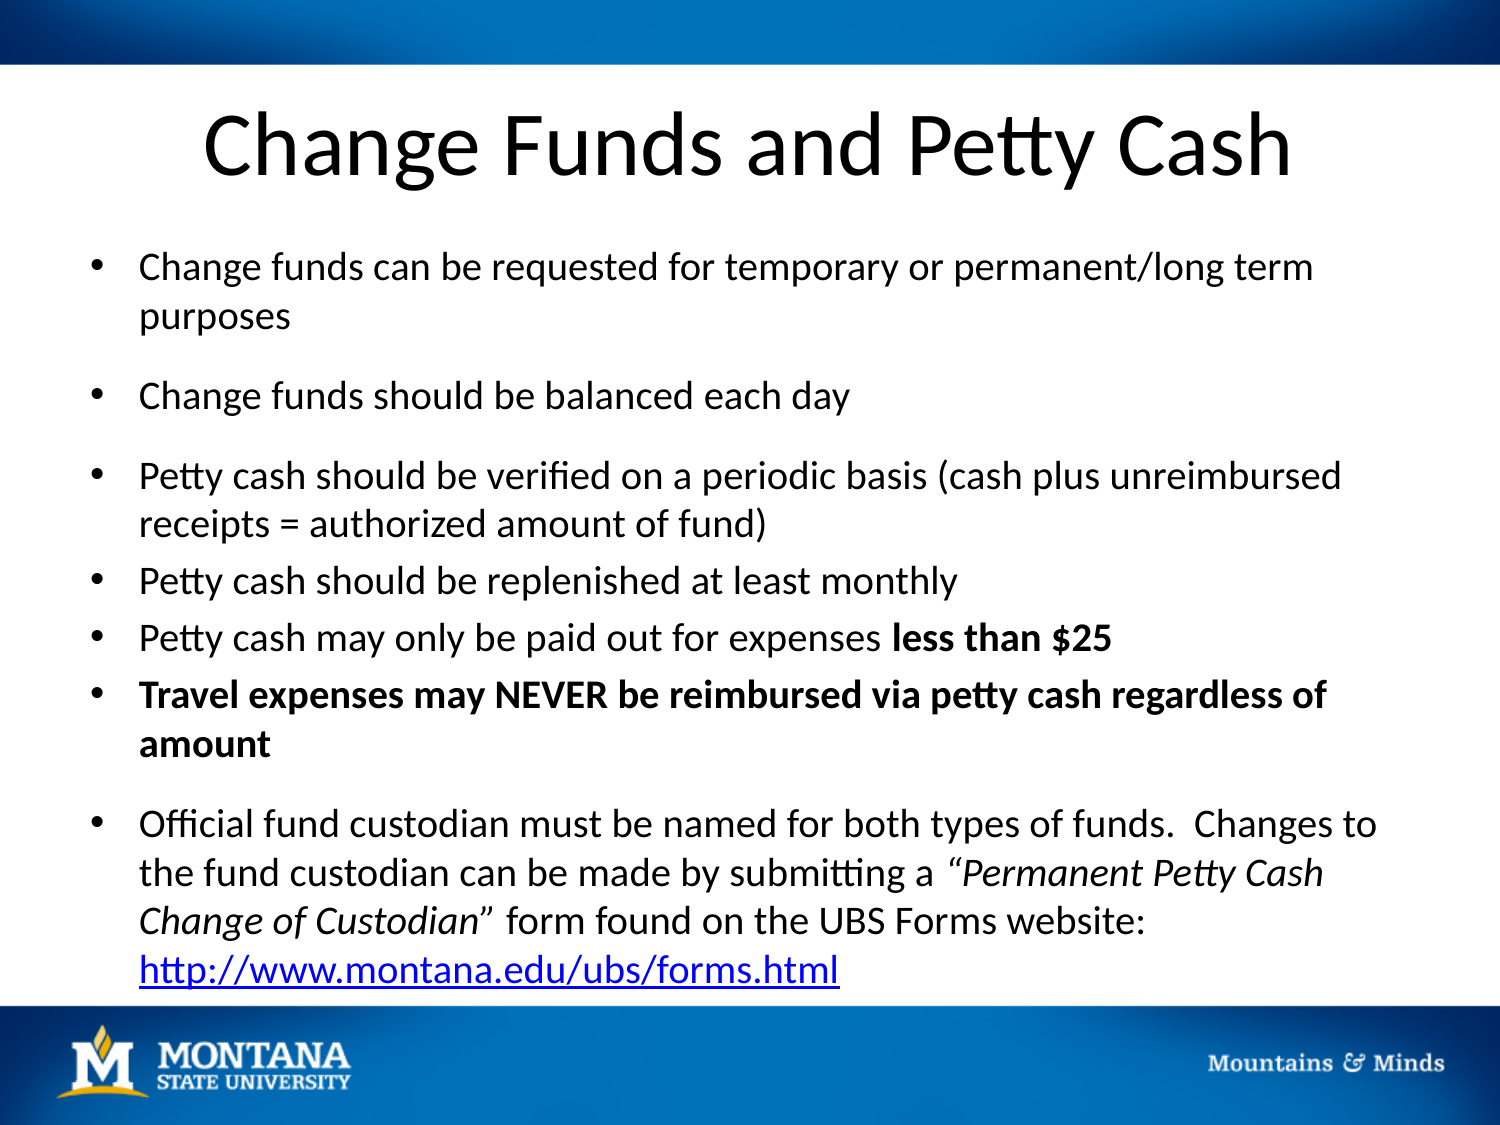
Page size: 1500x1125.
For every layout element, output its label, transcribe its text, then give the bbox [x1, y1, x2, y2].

picture [0, 0, 1500, 1125]
title Change Funds and Petty Cash [75, 45, 1425, 232]
list Change funds can be requested for temporary or permanent/long term purposes Change funds should be balanced each day Petty cash should be verified on a periodic basis (cash plus unreimbursed receipts = authorized amount of fund) Petty cash should be replenished at least monthly Petty cash may only be paid out for expenses less than $25 Travel expenses may NEVER be reimbursed via petty cash regardless of amount Official fund custodian must be named for both types of funds. Changes to the fund custodian can be made by submitting a “Permanent Petty Cash Change of Custodian” form found on the UBS Forms website: http://www.montana.edu/ubs/forms.html [75, 232, 1425, 1009]
